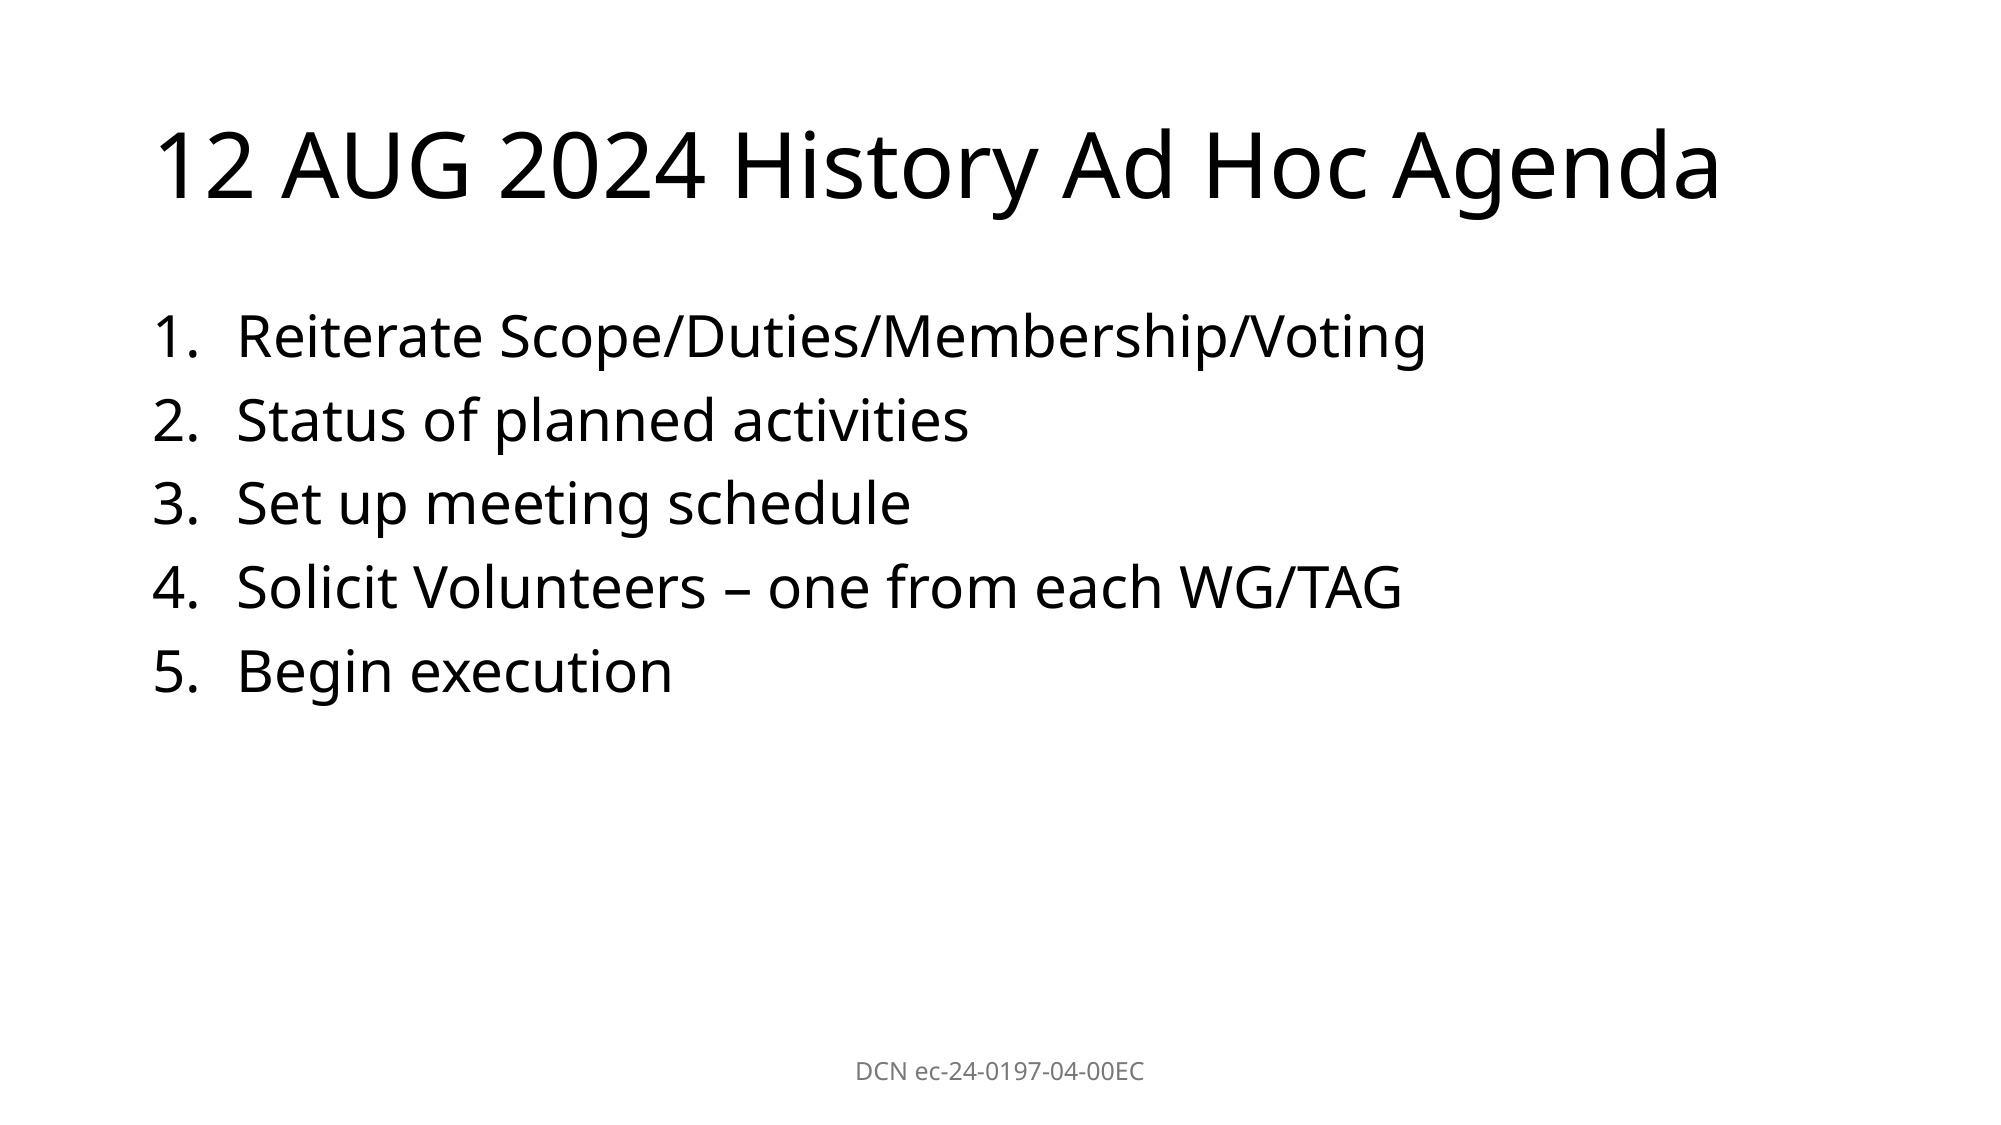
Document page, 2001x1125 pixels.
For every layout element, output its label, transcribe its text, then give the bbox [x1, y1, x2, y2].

title 12 AUG 2024 History Ad Hoc Agenda [137, 59, 1863, 278]
list Reiterate Scope/Duties/Membership/Voting Status of planned activities Set up meeting schedule Solicit Volunteers – one from each WG/TAG Begin execution [137, 299, 1863, 1014]
footer DCN ec-24-0197-04-00EC [662, 1042, 1338, 1103]
